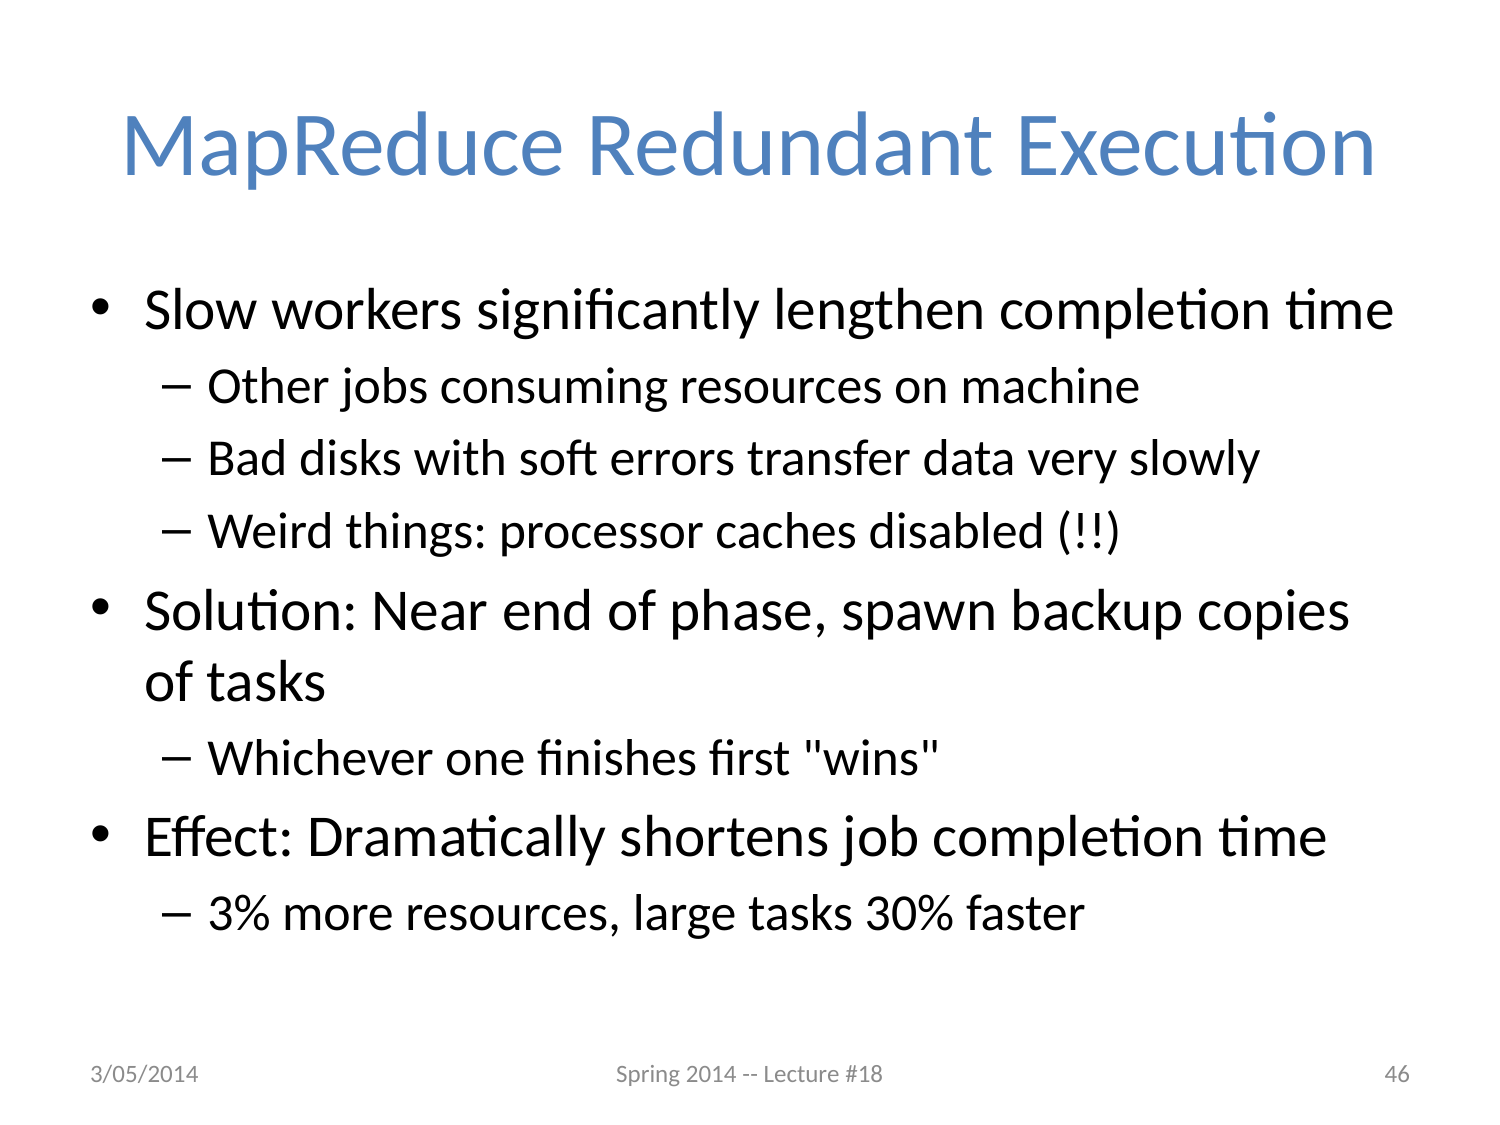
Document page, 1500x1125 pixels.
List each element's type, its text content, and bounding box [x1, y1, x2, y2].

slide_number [75, 1042, 425, 1103]
footer Spring 2014 -- Lecture #18 [512, 1042, 988, 1103]
list Slow workers significantly lengthen completion time Other jobs consuming resources on machine Bad disks with soft errors transfer data very slowly Weird things: processor caches disabled (!!) Solution: Near end of phase, spawn backup copies of tasks Whichever one finishes first "wins" Effect: Dramatically shortens job completion time 3% more resources, large tasks 30% faster [75, 262, 1425, 1005]
slide_number 46 [1074, 1042, 1425, 1103]
title MapReduce Redundant Execution [75, 45, 1425, 233]
